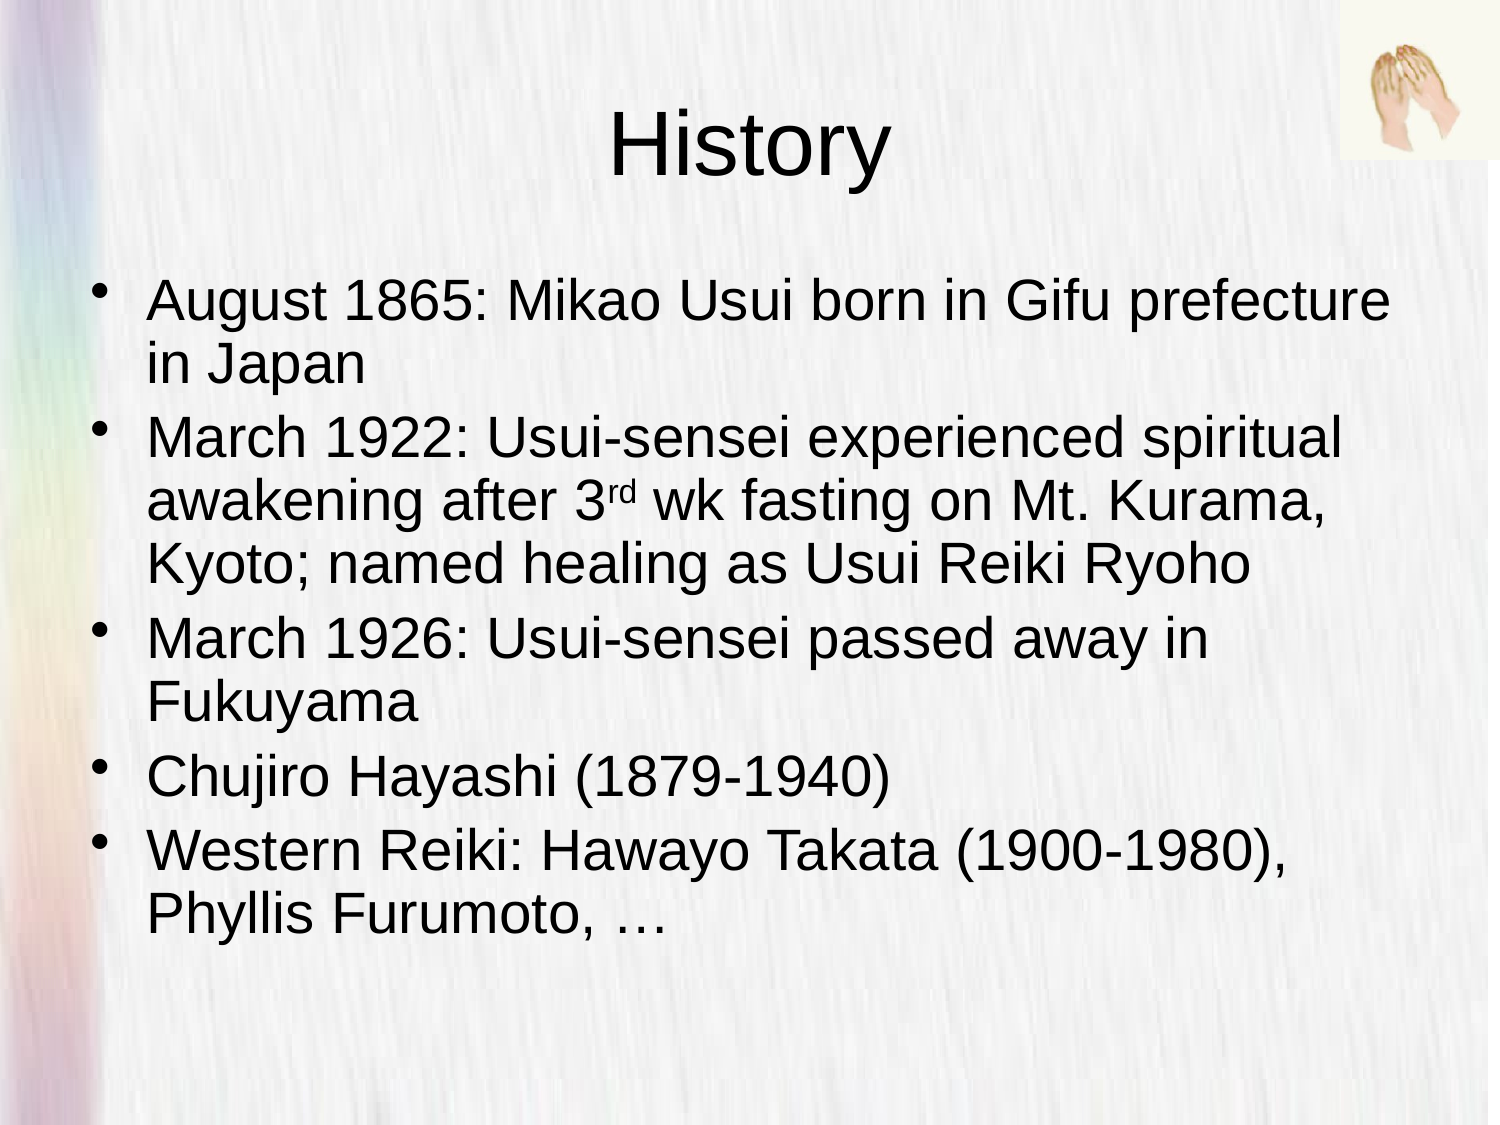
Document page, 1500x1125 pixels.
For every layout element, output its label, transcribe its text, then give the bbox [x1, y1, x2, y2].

title History [75, 45, 1425, 233]
picture [0, 0, 1500, 1125]
list August 1865: Mikao Usui born in Gifu prefecture in Japan March 1922: Usui-sensei experienced spiritual awakening after 3rd wk fasting on Mt. Kurama, Kyoto; named healing as Usui Reiki Ryoho March 1926: Usui-sensei passed away in Fukuyama Chujiro Hayashi (1879-1940) Western Reiki: Hawayo Takata (1900-1980), Phyllis Furumoto, … [75, 262, 1425, 1005]
